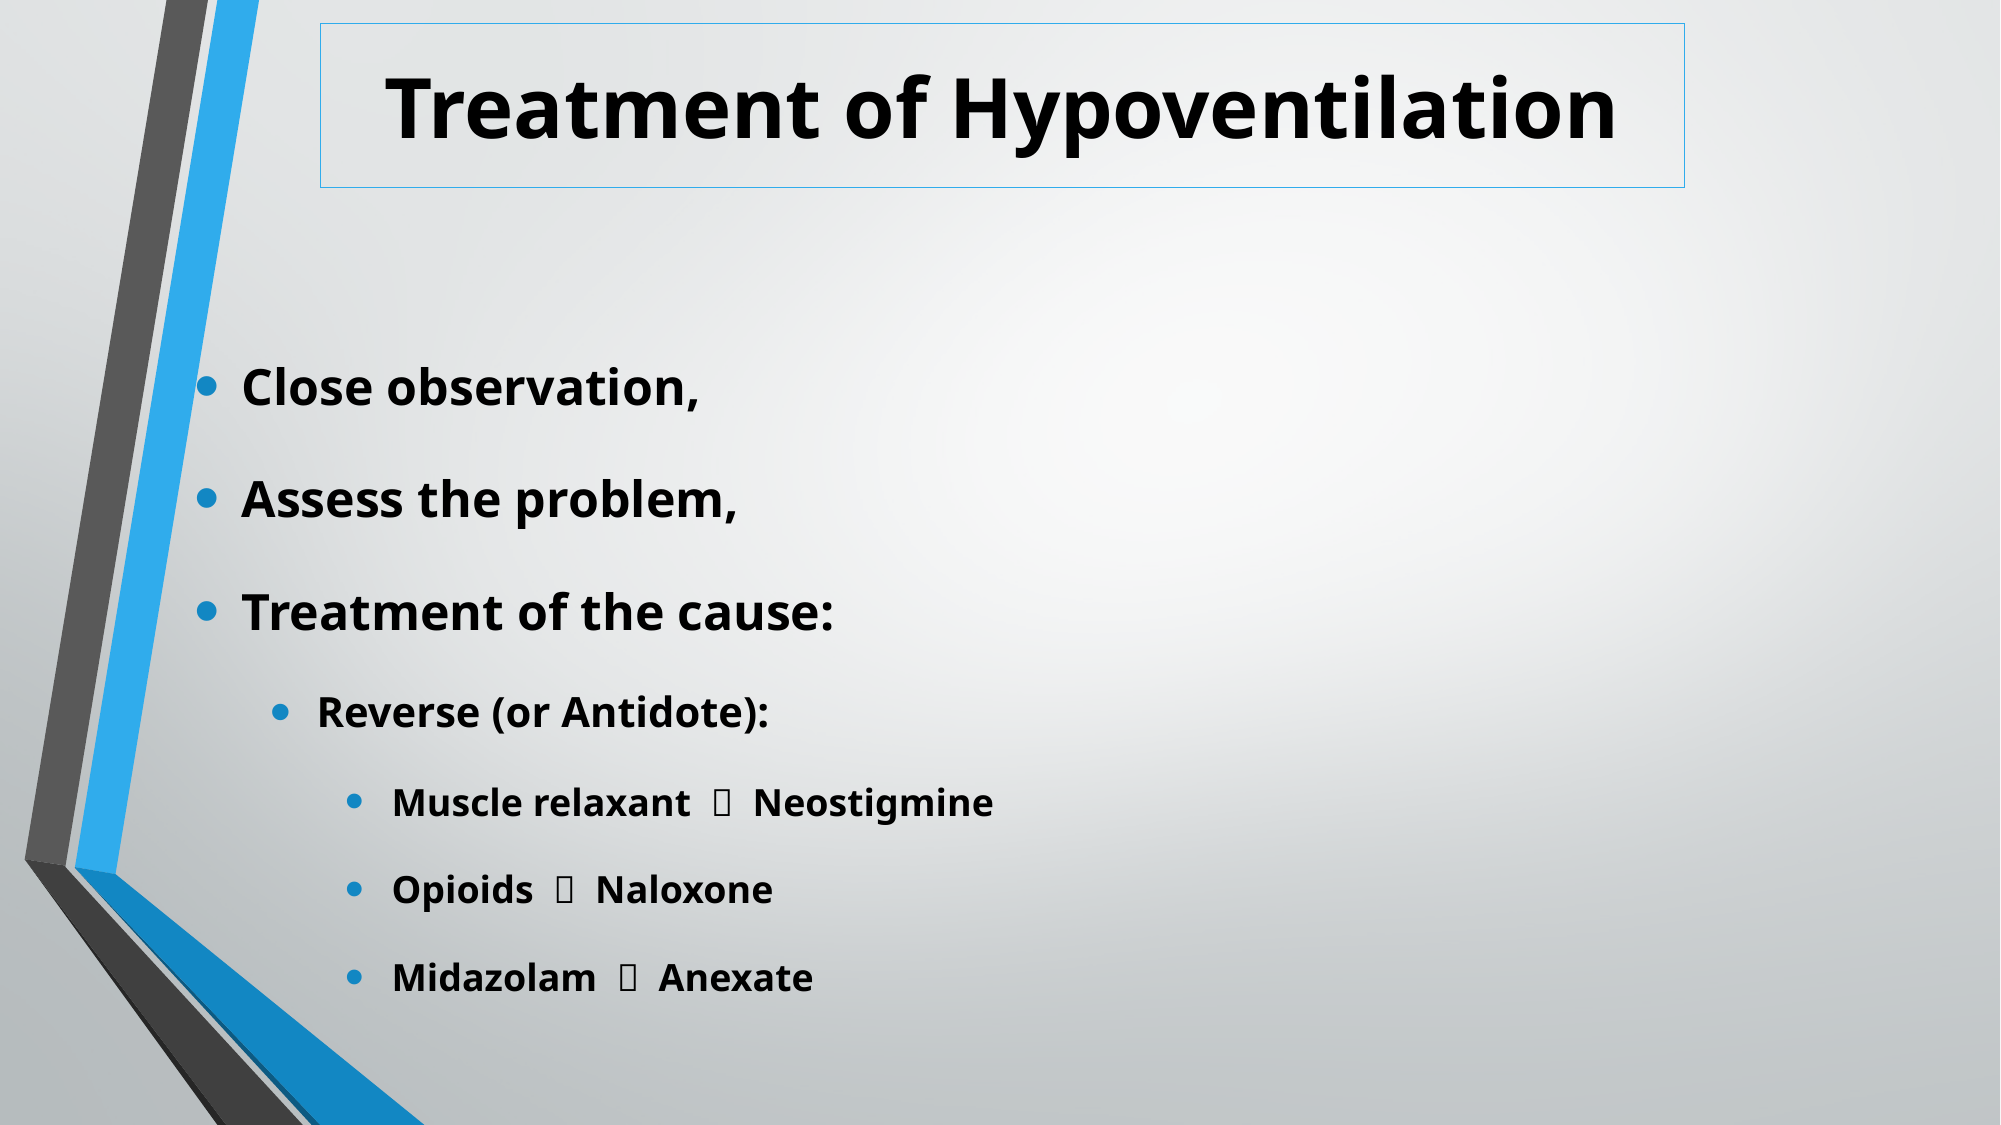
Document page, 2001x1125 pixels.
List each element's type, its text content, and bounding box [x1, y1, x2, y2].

title Treatment of Hypoventilation [320, 23, 1685, 188]
list Close observation, Assess the problem, Treatment of the cause: Reverse (or Antidote): Muscle relaxant  Neostigmine Opioids  Naloxone Midazolam  Anexate [179, 222, 1718, 1102]
